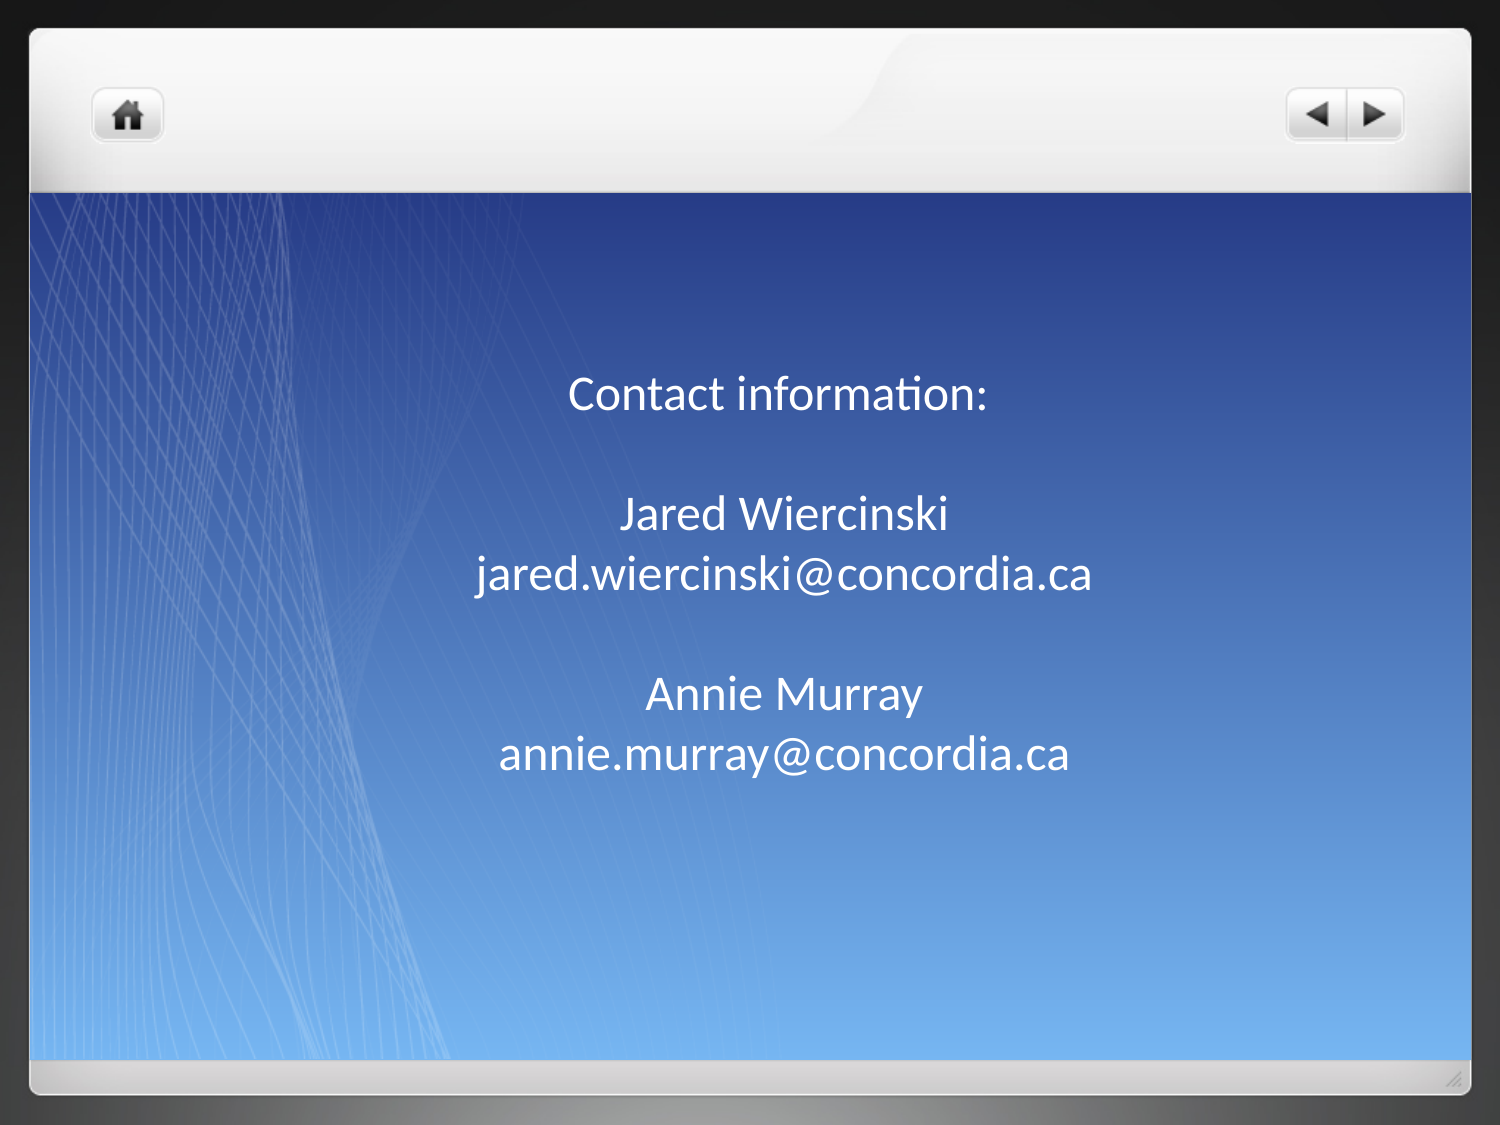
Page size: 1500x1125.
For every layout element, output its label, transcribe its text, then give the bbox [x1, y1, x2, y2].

title Contact information: Jared Wiercinski jared.wiercinski@concordia.ca Annie Murray annie.murray@concordia.ca [137, 324, 1432, 788]
picture [0, 0, 1500, 1125]
